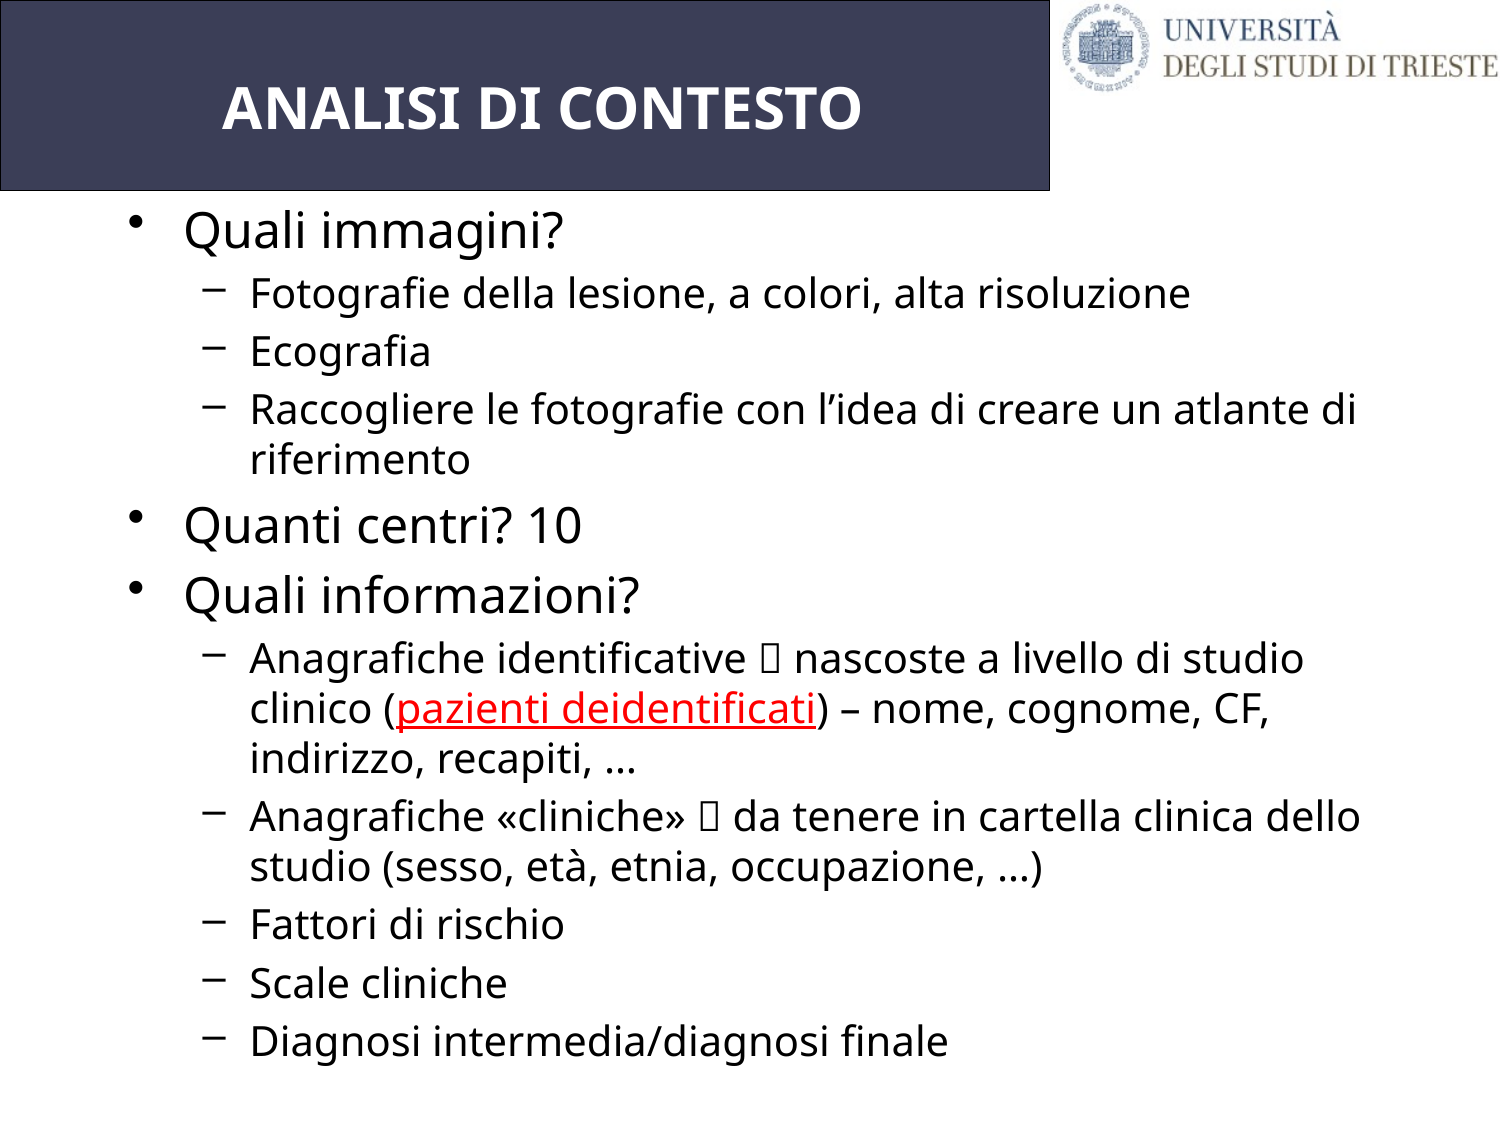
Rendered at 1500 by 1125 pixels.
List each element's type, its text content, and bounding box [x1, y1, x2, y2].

title ANALISI DI CONTESTO [37, 41, 1050, 172]
list Quali immagini? Fotografie della lesione, a colori, alta risoluzione Ecografia Raccogliere le fotografie con l’idea di creare un atlante di riferimento Quanti centri? 10 Quali informazioni? Anagrafiche identificative  nascoste a livello di studio clinico (pazienti deidentificati) – nome, cognome, CF, indirizzo, recapiti, … Anagrafiche «cliniche»  da tenere in cartella clinica dello studio (sesso, età, etnia, occupazione, …) Fattori di rischio Scale cliniche Diagnosi intermedia/diagnosi finale [112, 190, 1388, 1018]
picture [1059, 0, 1500, 96]
